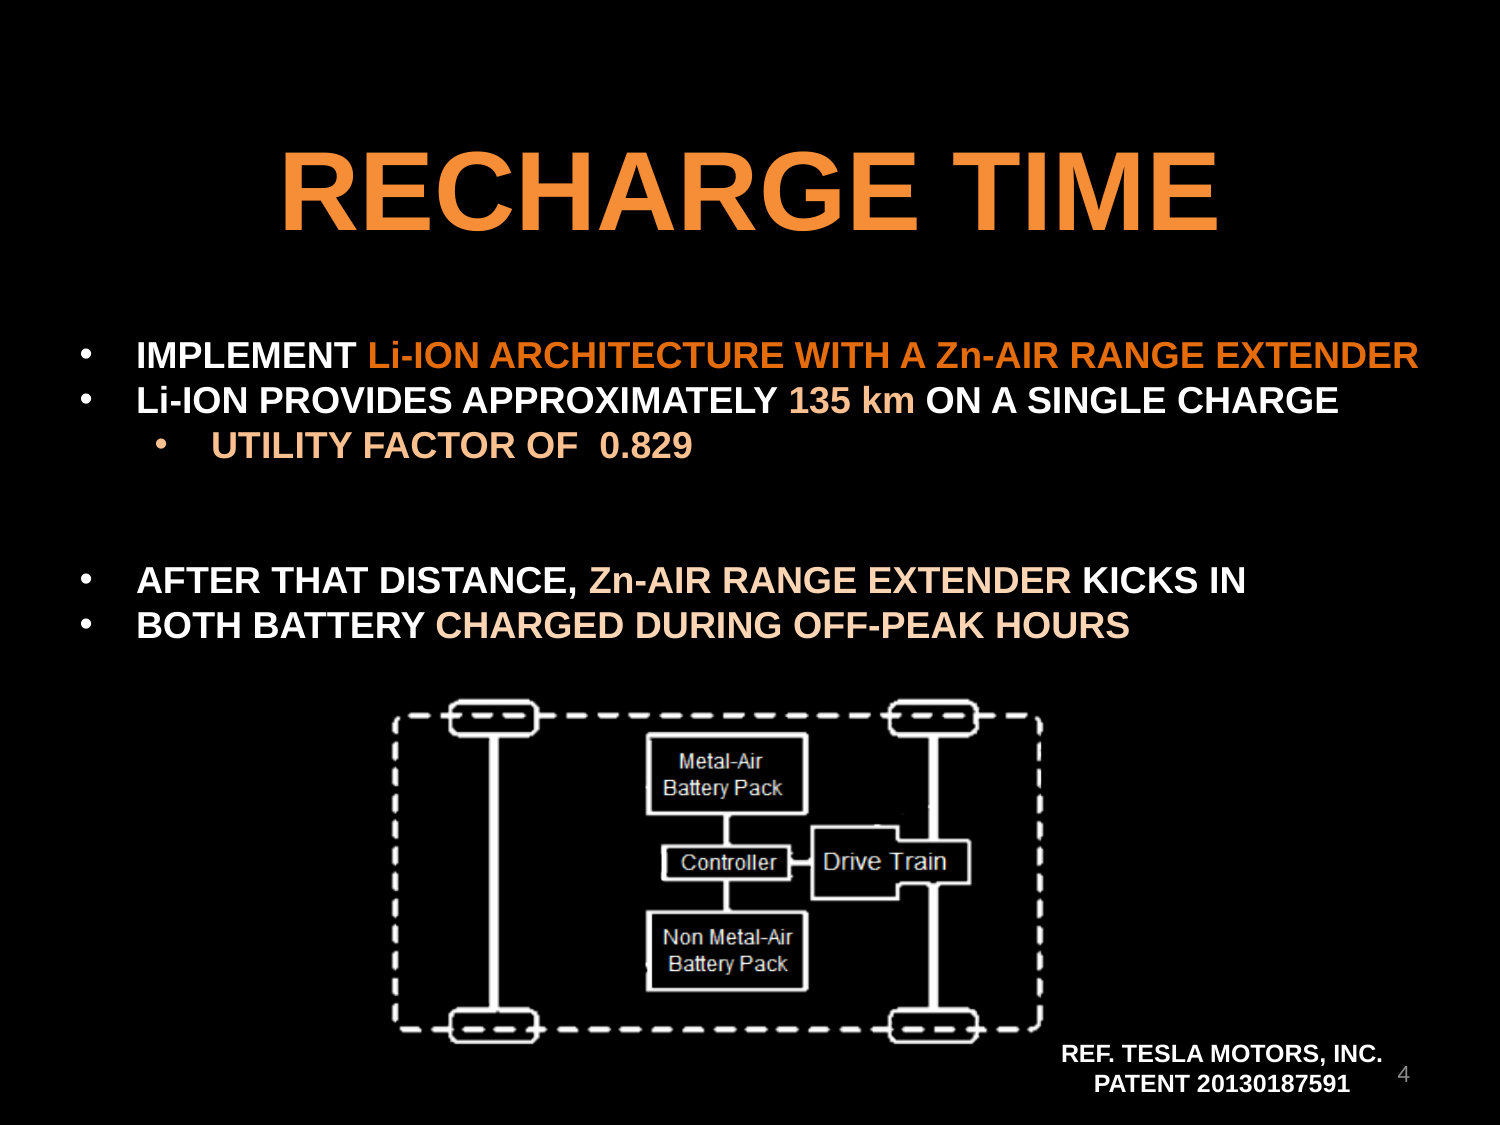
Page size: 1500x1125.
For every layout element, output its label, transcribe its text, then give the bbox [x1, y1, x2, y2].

title RECHARGE TIME [75, 91, 1425, 279]
text_box IMPLEMENT Li-ION ARCHITECTURE WITH A Zn-AIR RANGE EXTENDER Li-ION PROVIDES APPROXIMATELY 135 km ON A SINGLE CHARGE UTILITY FACTOR OF 0.829 AFTER THAT DISTANCE, Zn-AIR RANGE EXTENDER KICKS IN BOTH BATTERY CHARGED DURING OFF-PEAK HOURS [64, 323, 1459, 654]
picture [383, 668, 1061, 1067]
text_box REF. TESLA MOTORS, INC. PATENT 20130187591 [986, 1030, 1459, 1105]
